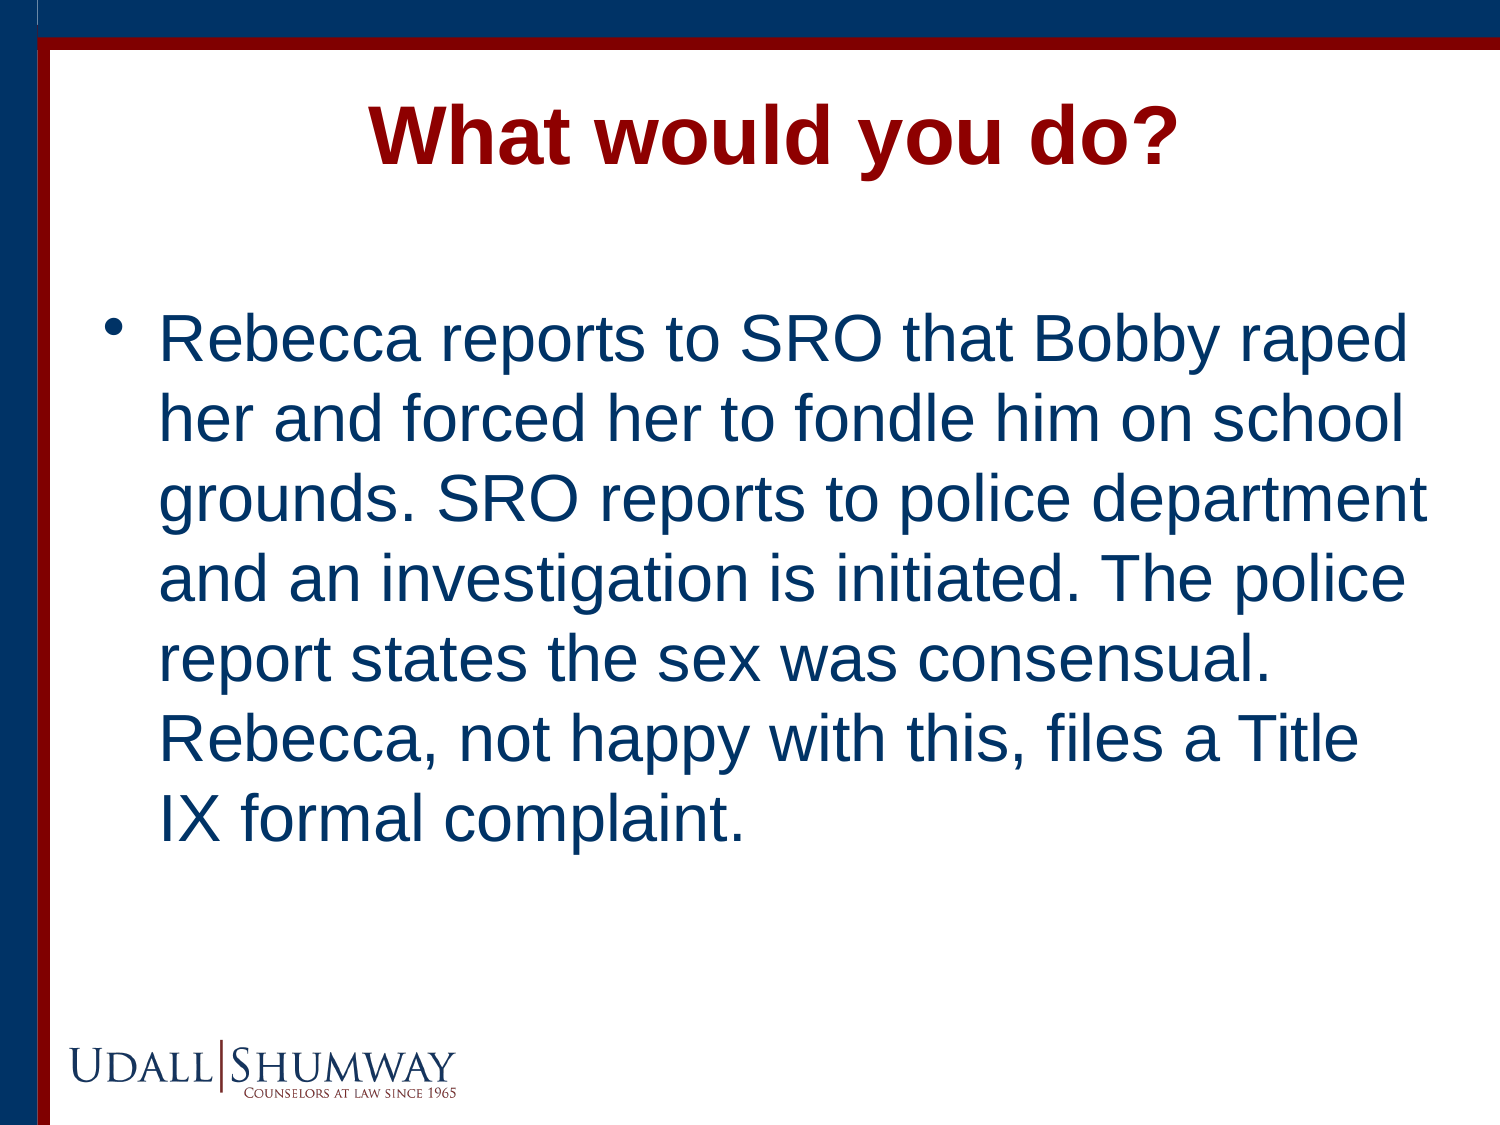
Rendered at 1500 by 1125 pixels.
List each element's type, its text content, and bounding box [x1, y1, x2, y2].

picture [62, 1031, 463, 1105]
list Rebecca reports to SRO that Bobby raped her and forced her to fondle him on school grounds. SRO reports to police department and an investigation is initiated. The police report states the sex was consensual. Rebecca, not happy with this, files a Title IX formal complaint. [87, 287, 1450, 925]
title What would you do? [50, 62, 1500, 200]
